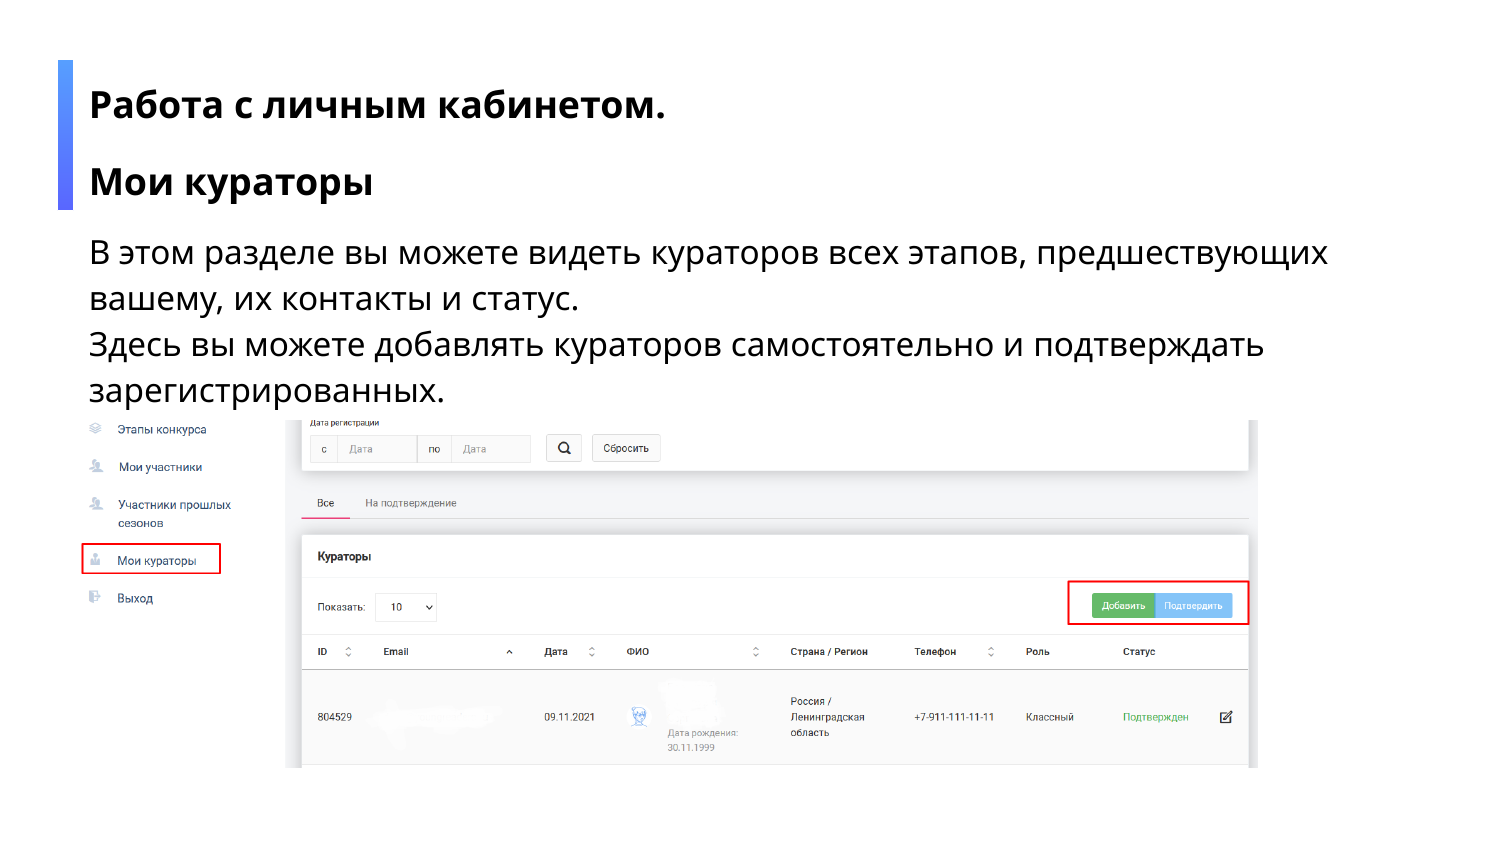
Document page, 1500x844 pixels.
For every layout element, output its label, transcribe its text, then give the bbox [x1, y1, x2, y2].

text_box [57, 59, 74, 211]
text_box Работа с личным кабинетом. Мои кураторы [74, 59, 1427, 210]
text_box В этом разделе вы можете видеть кураторов всех этапов, предшествующих вашему, их контакты и статус. Здесь вы можете добавлять кураторов самостоятельно и подтверждать зарегистрированных. [73, 210, 1427, 424]
picture [73, 420, 1258, 768]
